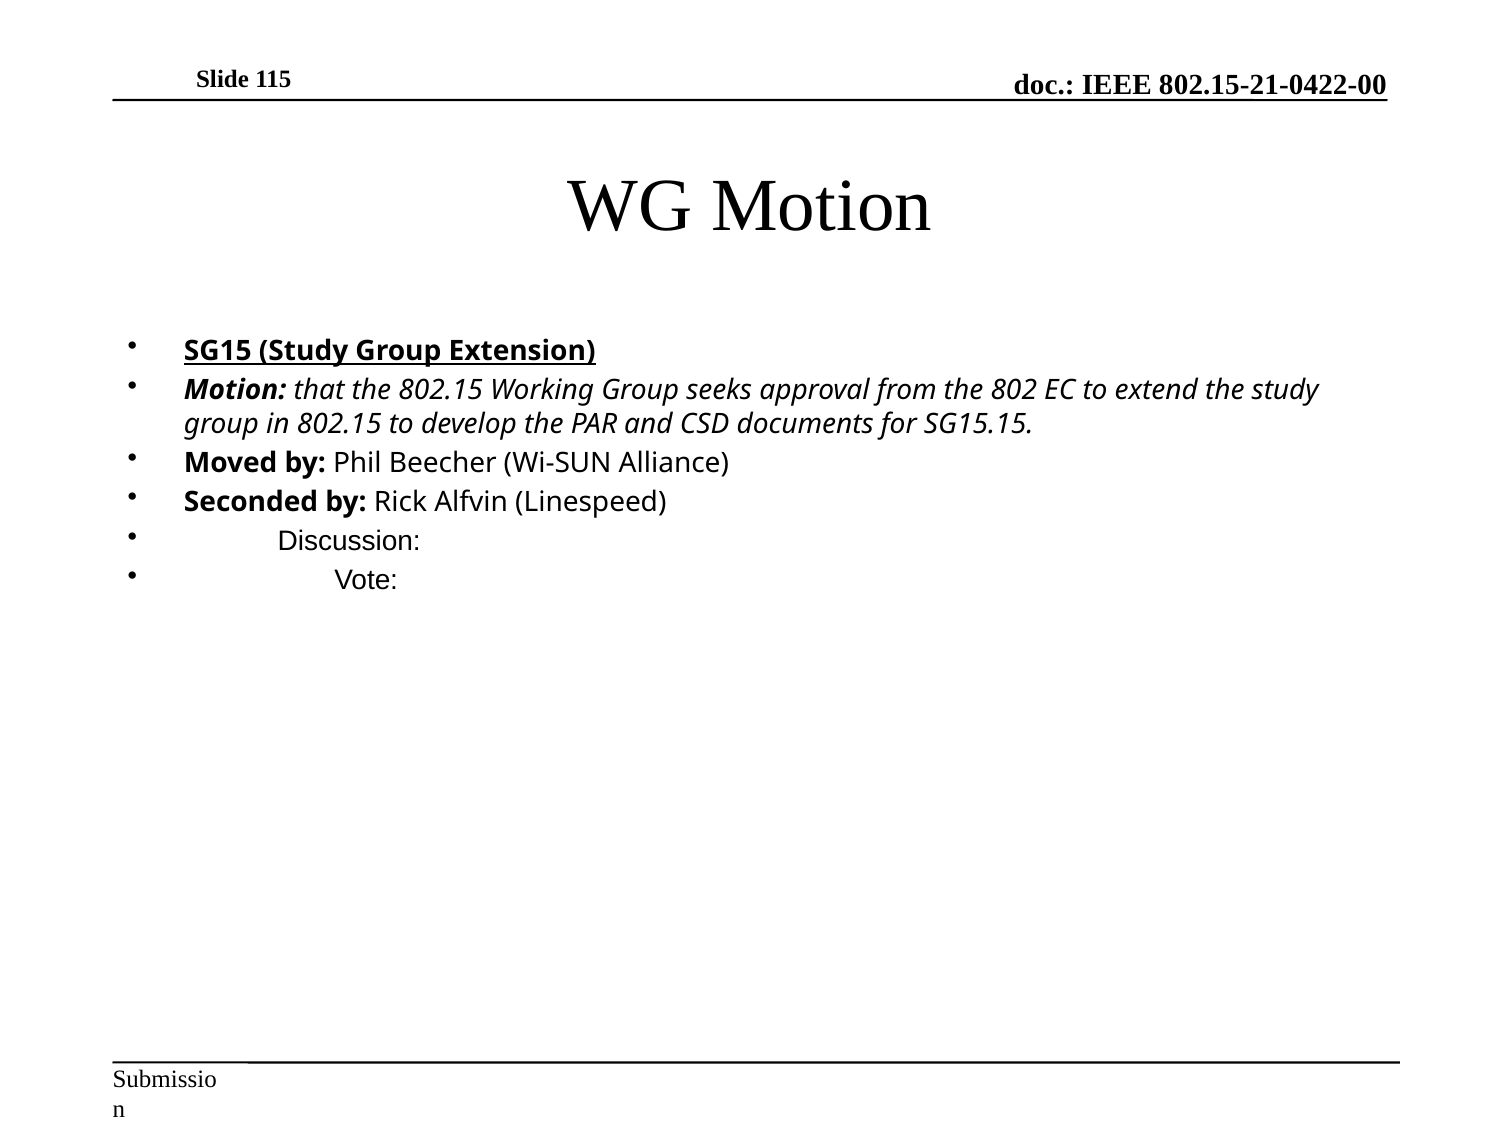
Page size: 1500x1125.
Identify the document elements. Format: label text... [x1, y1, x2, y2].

title WG Motion [112, 112, 1388, 288]
list SG15 (Study Group Extension) Motion: that the 802.15 Working Group seeks approval from the 802 EC to extend the study group in 802.15 to develop the PAR and CSD documents for SG15.15. Moved by: Phil Beecher (Wi-SUN Alliance) Seconded by: Rick Alfvin (Linespeed) Discussion: Vote: [112, 324, 1388, 1000]
slide_number Slide 115 [112, 62, 375, 98]
